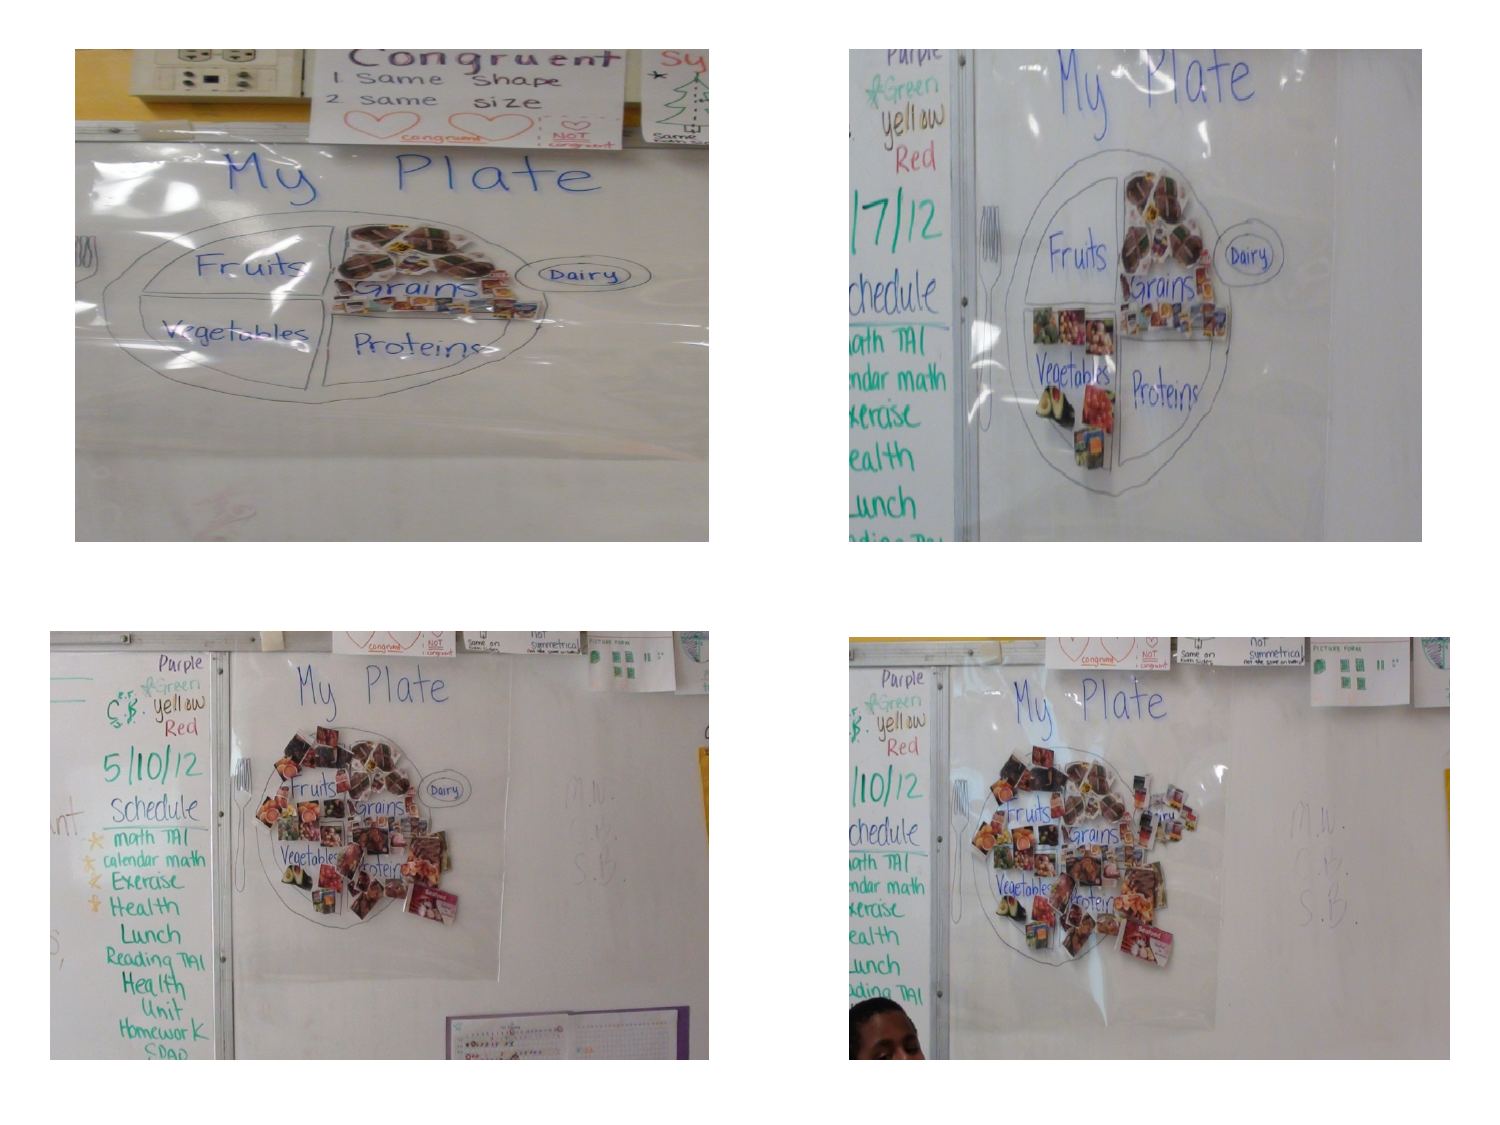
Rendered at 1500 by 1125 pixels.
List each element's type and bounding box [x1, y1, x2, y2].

picture [849, 637, 1451, 1061]
picture [74, 49, 710, 543]
list [49, 631, 709, 1061]
picture [849, 49, 1422, 543]
